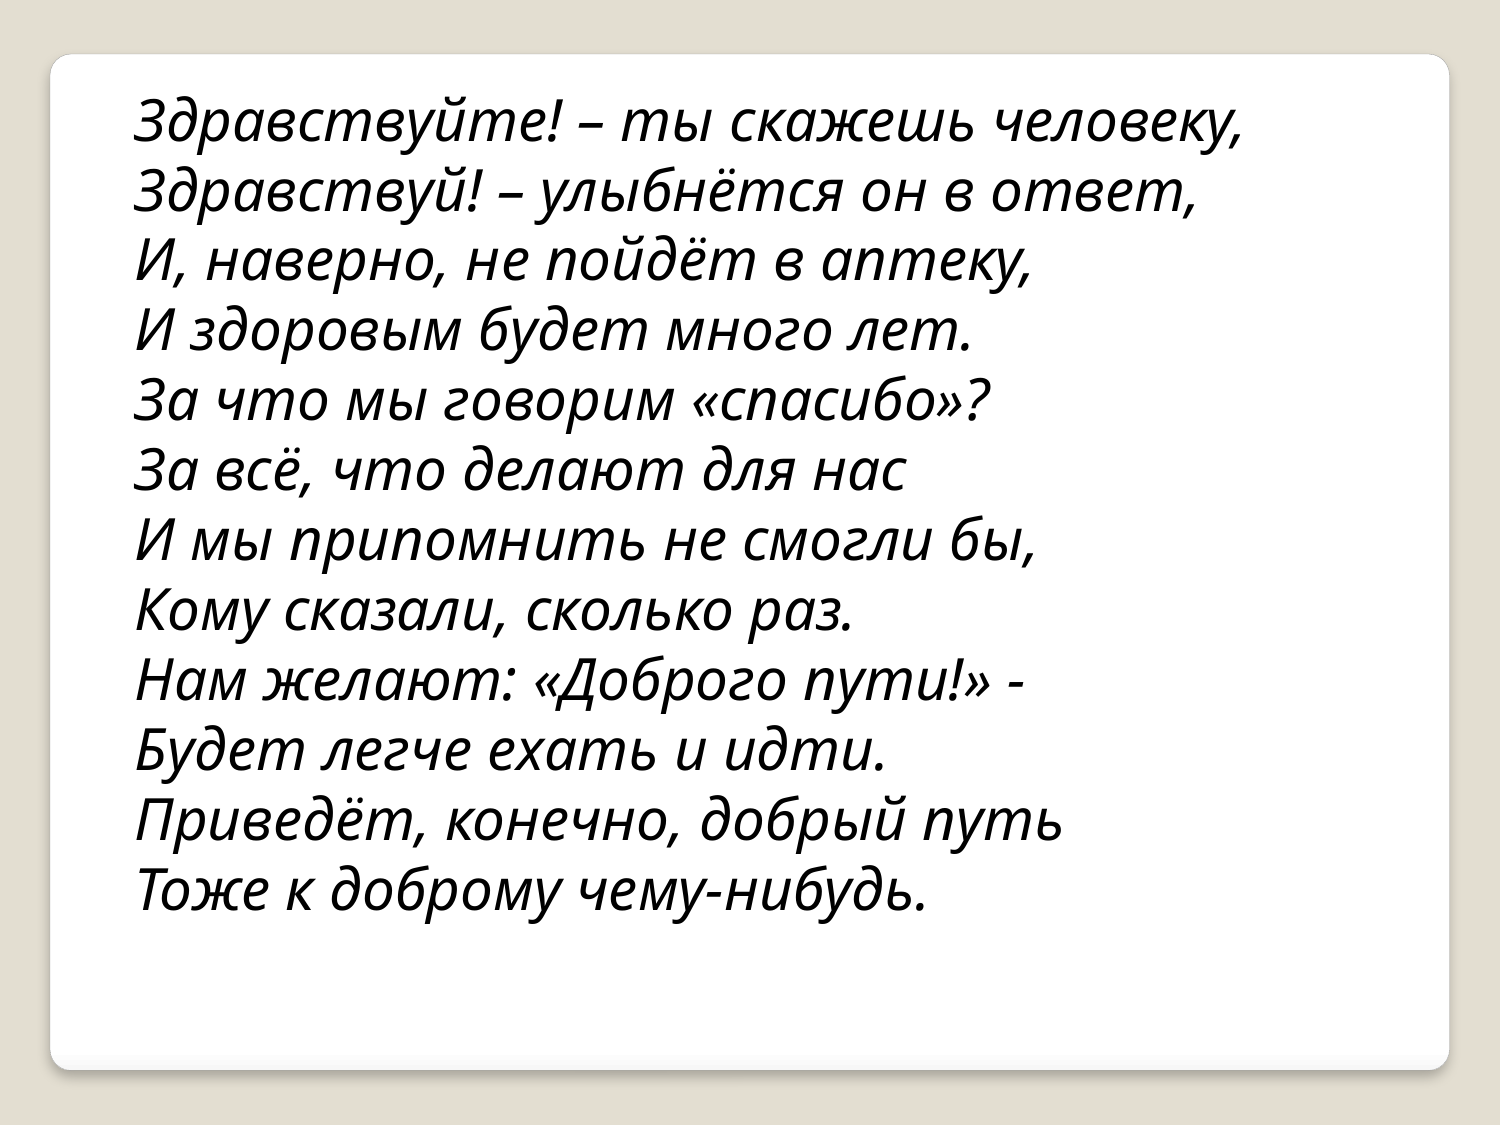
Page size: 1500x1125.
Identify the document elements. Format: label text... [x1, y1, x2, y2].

text_box Здравствуйте! – ты скажешь человеку, Здравствуй! – улыбнётся он в ответ, И, наверно, не пойдёт в аптеку, И здоровым будет много лет. За что мы говорим «спасибо»? За всё, что делают для нас И мы припомнить не смогли бы, Кому сказали, сколько раз. Нам желают: «Доброго пути!» - Будет легче ехать и идти. Приведёт, конечно, добрый путь Тоже к доброму чему-нибудь. [119, 75, 1443, 1000]
